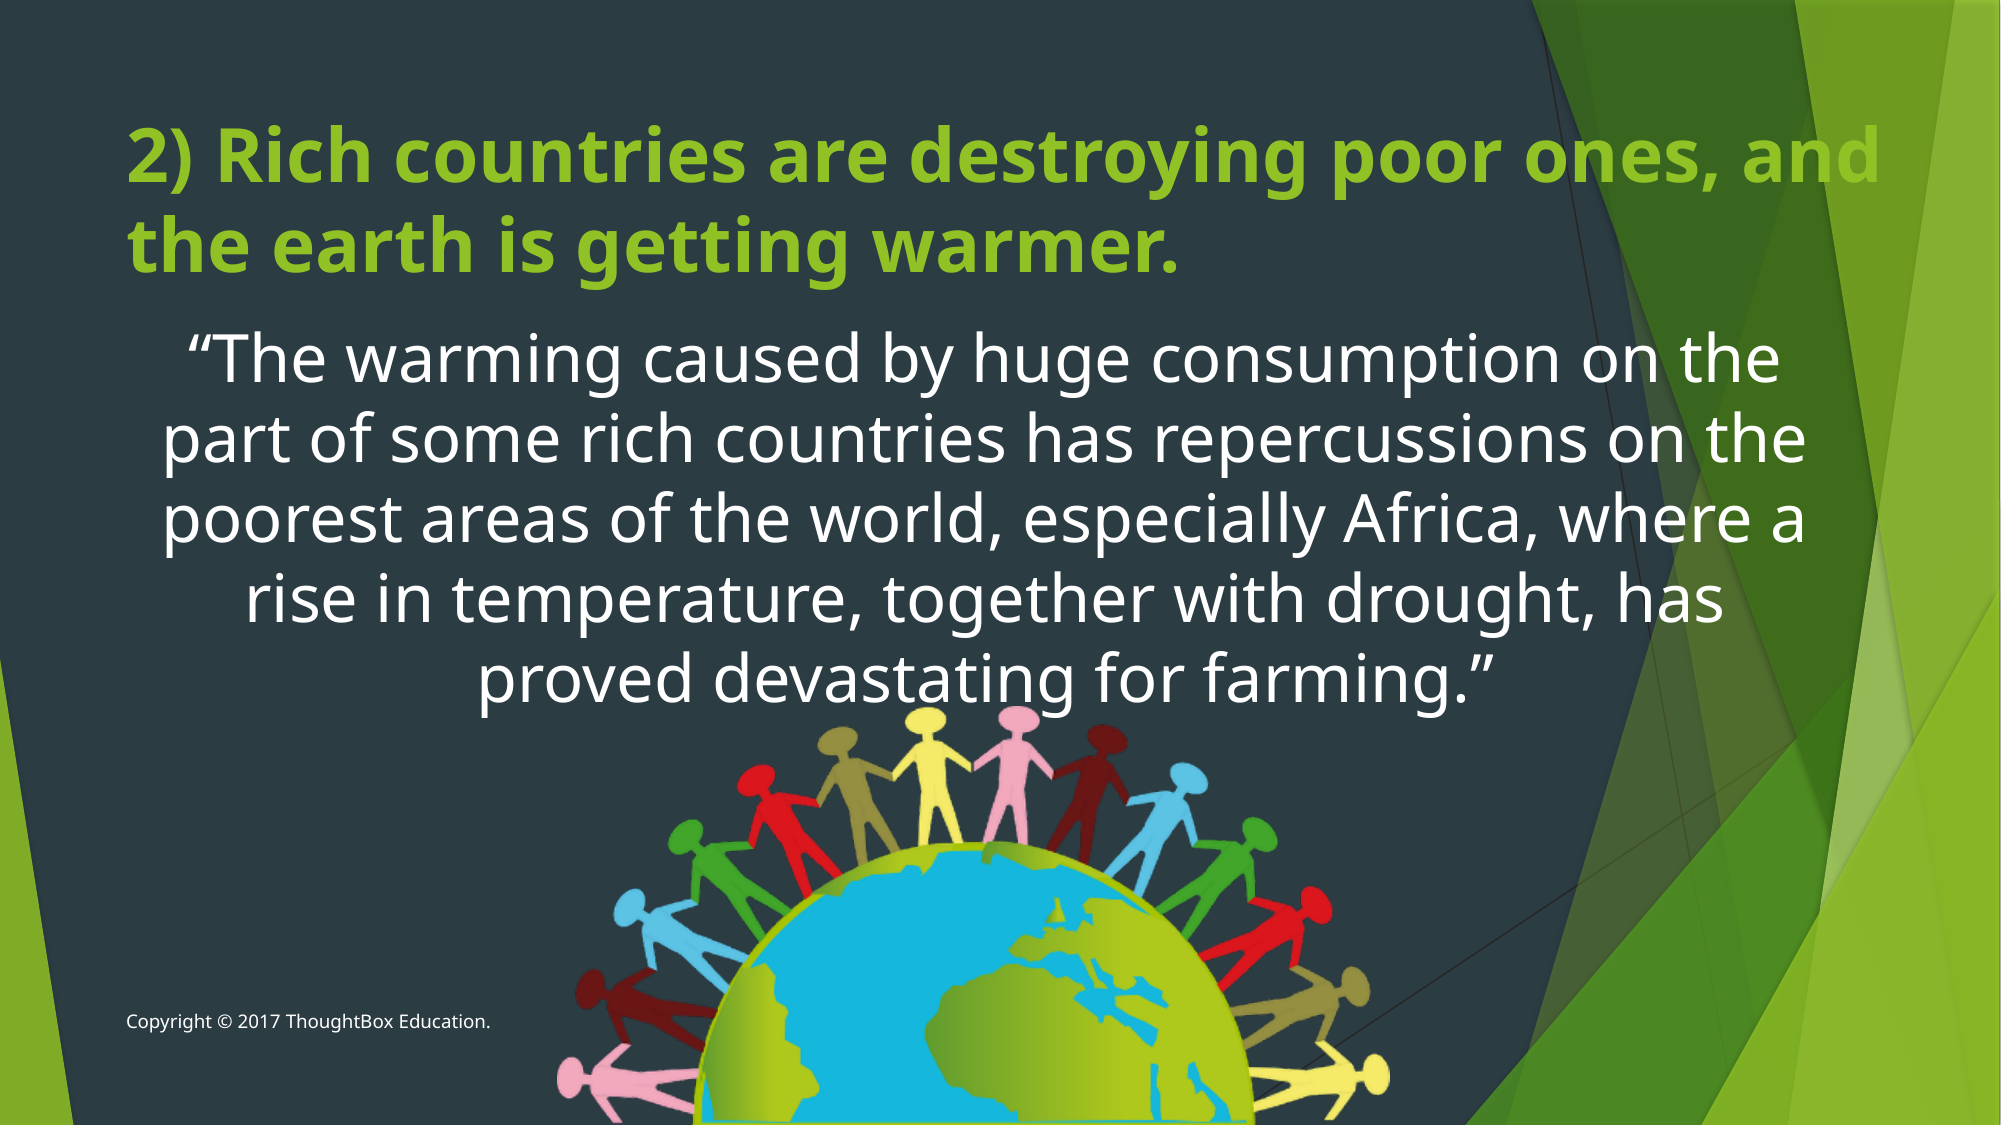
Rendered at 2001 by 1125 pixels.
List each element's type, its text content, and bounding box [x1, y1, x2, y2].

picture [557, 706, 1390, 1125]
list “The warming caused by huge consumption on the part of some rich countries has repercussions on the poorest areas of the world, especially Africa, where a rise in temperature, together with drought, has proved devastating for farming.” [123, 307, 1849, 914]
footer Copyright © 2017 ThoughtBox Education. [111, 991, 552, 1051]
title 2) Rich countries are destroying poor ones, and the earth is getting warmer. [111, 99, 1923, 317]
